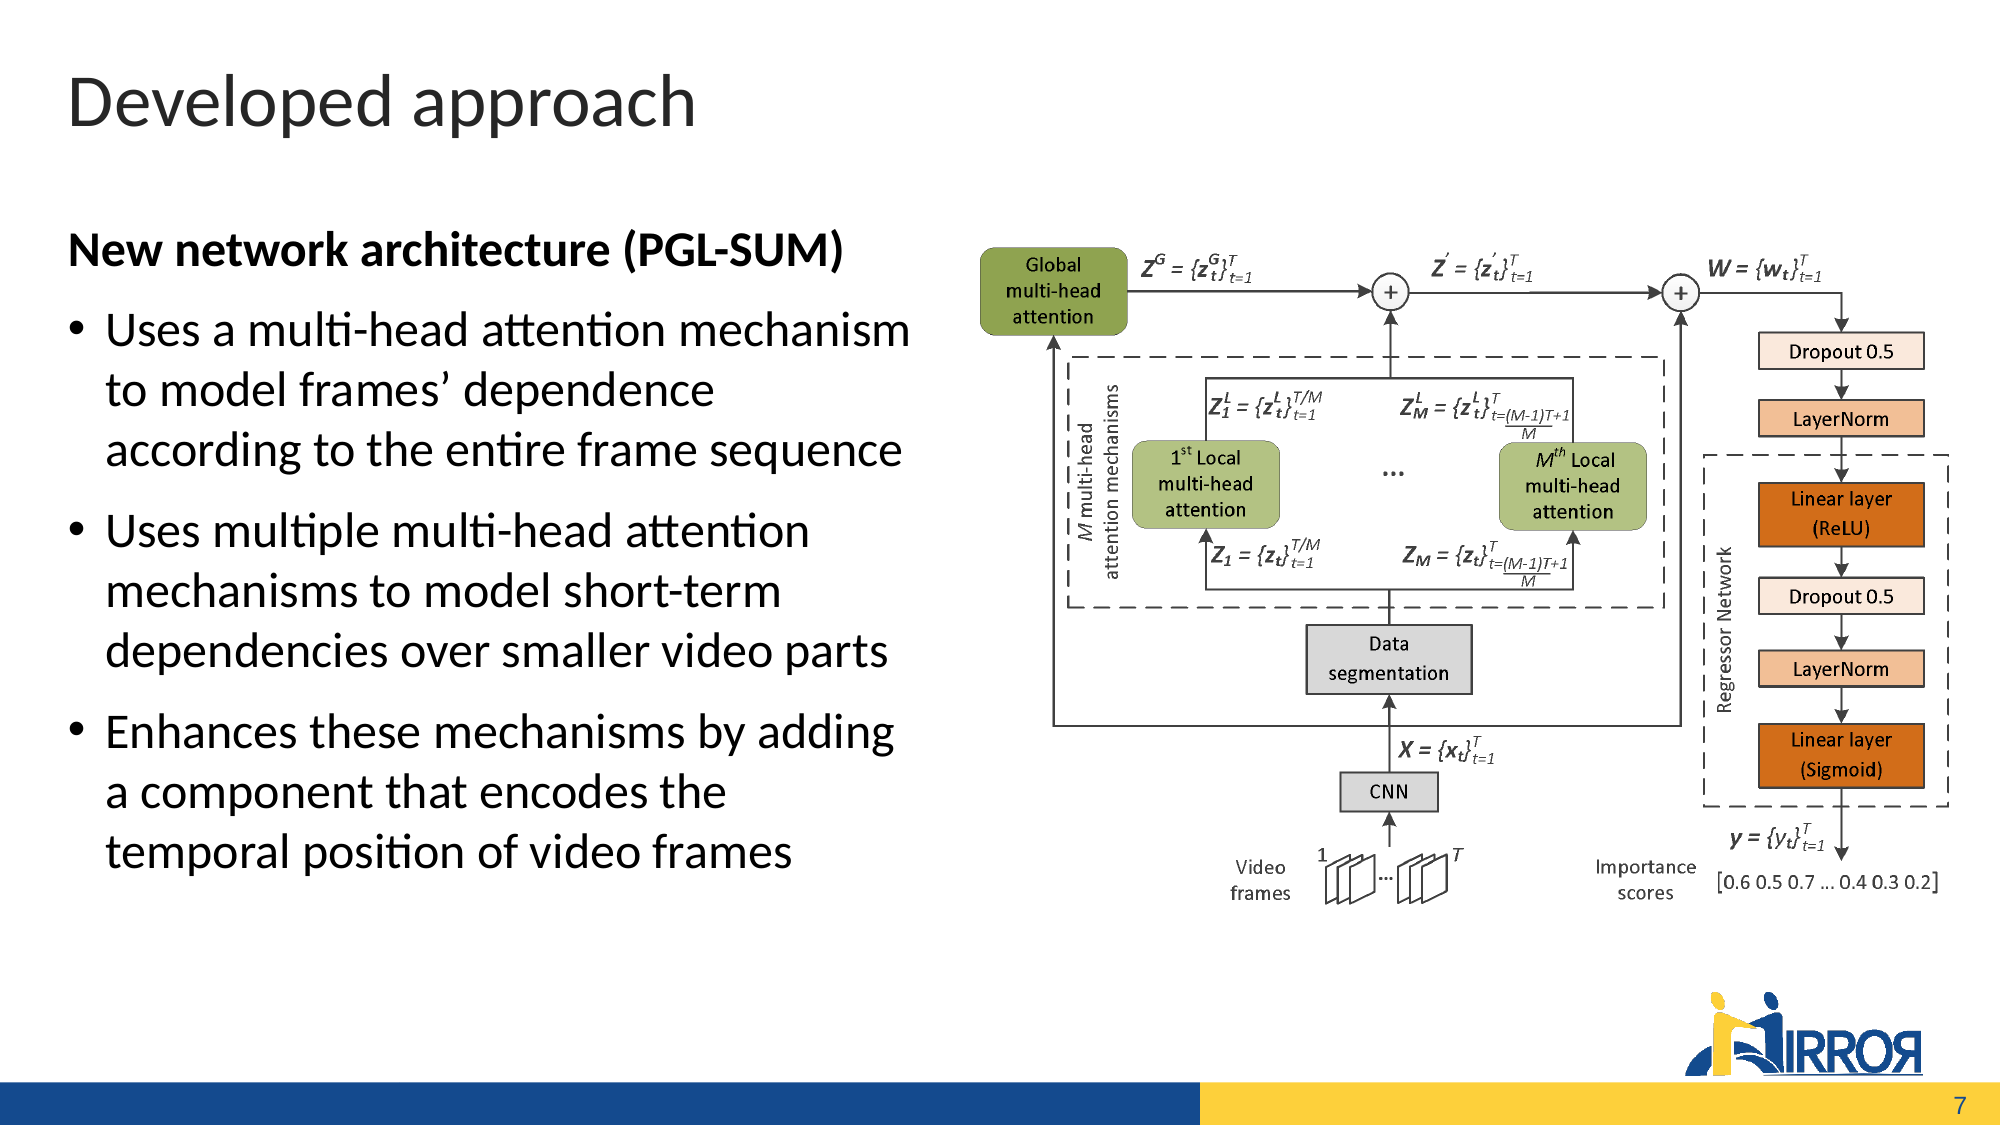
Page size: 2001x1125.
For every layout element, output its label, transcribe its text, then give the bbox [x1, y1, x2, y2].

slide_number 7 [1532, 1074, 1983, 1125]
picture [1681, 988, 1925, 1074]
list New network architecture (PGL-SUM) Uses a multi-head attention mechanism to model frames’ dependence according to the entire frame sequence Uses multiple multi-head attention mechanisms to model short-term dependencies over smaller video parts Enhances these mechanisms by adding a component that encodes the temporal position of video frames [53, 208, 932, 1002]
picture [979, 246, 1949, 906]
list Developed approach [53, 42, 1952, 162]
